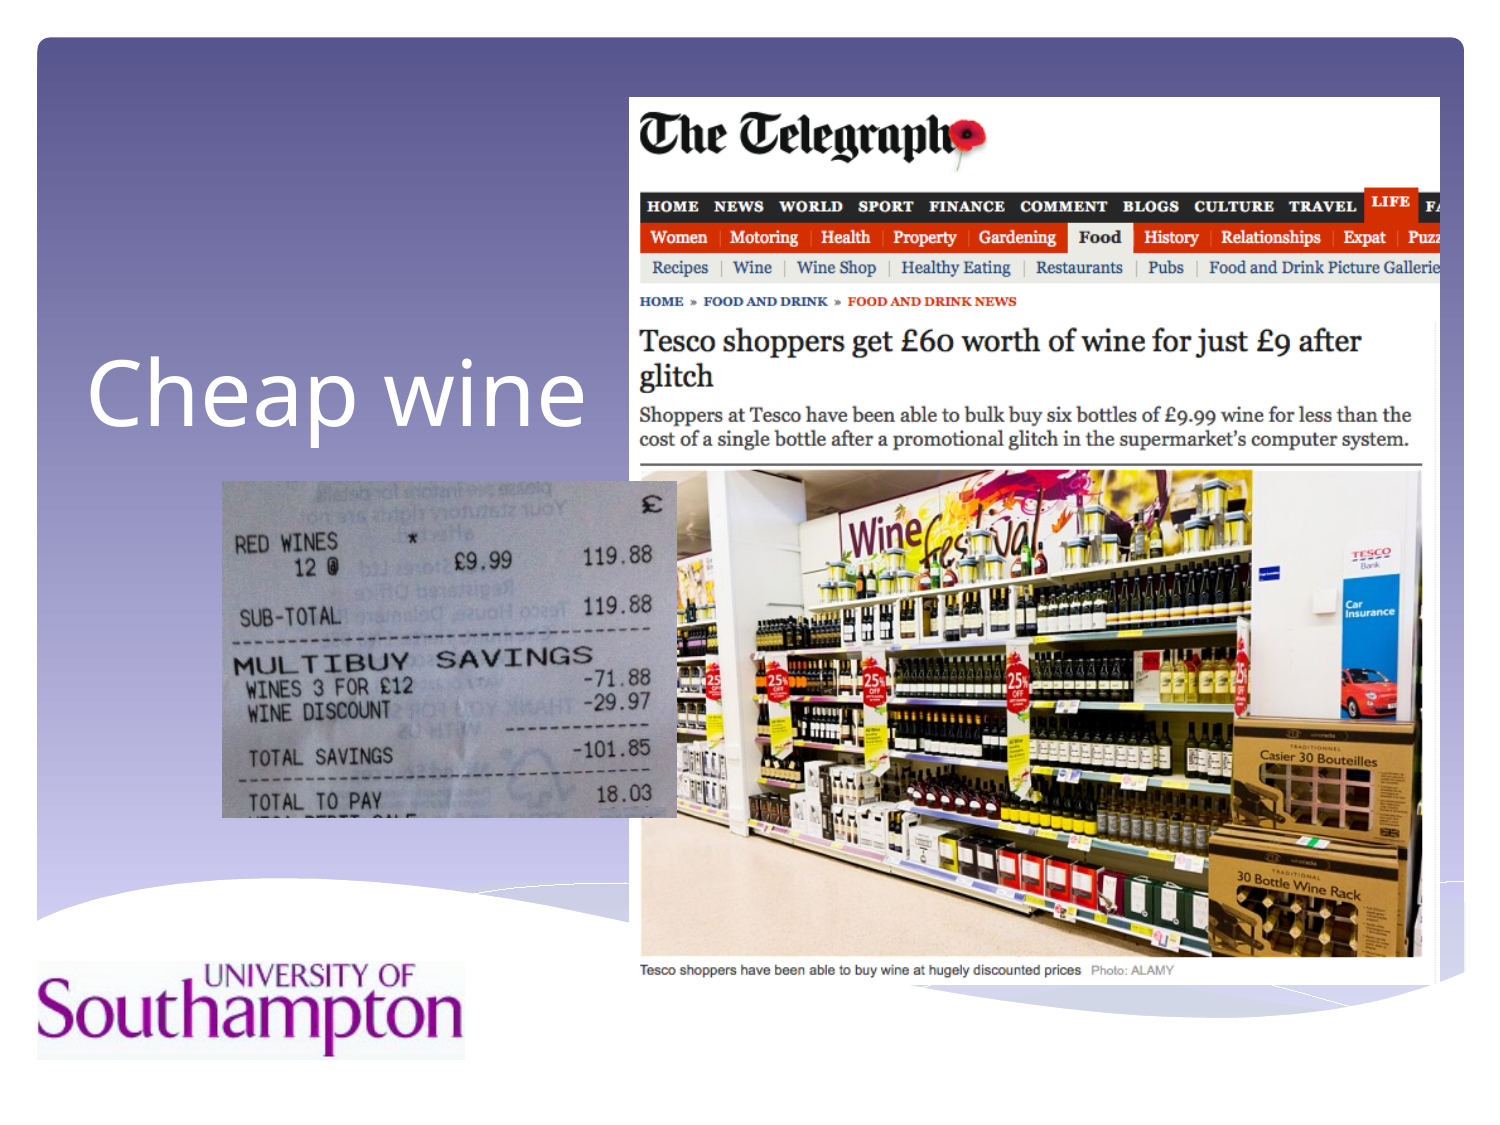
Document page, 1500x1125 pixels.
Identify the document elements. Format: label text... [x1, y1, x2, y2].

picture [37, 961, 465, 1060]
picture [222, 96, 1440, 985]
text_box Cheap wine [71, 326, 614, 453]
